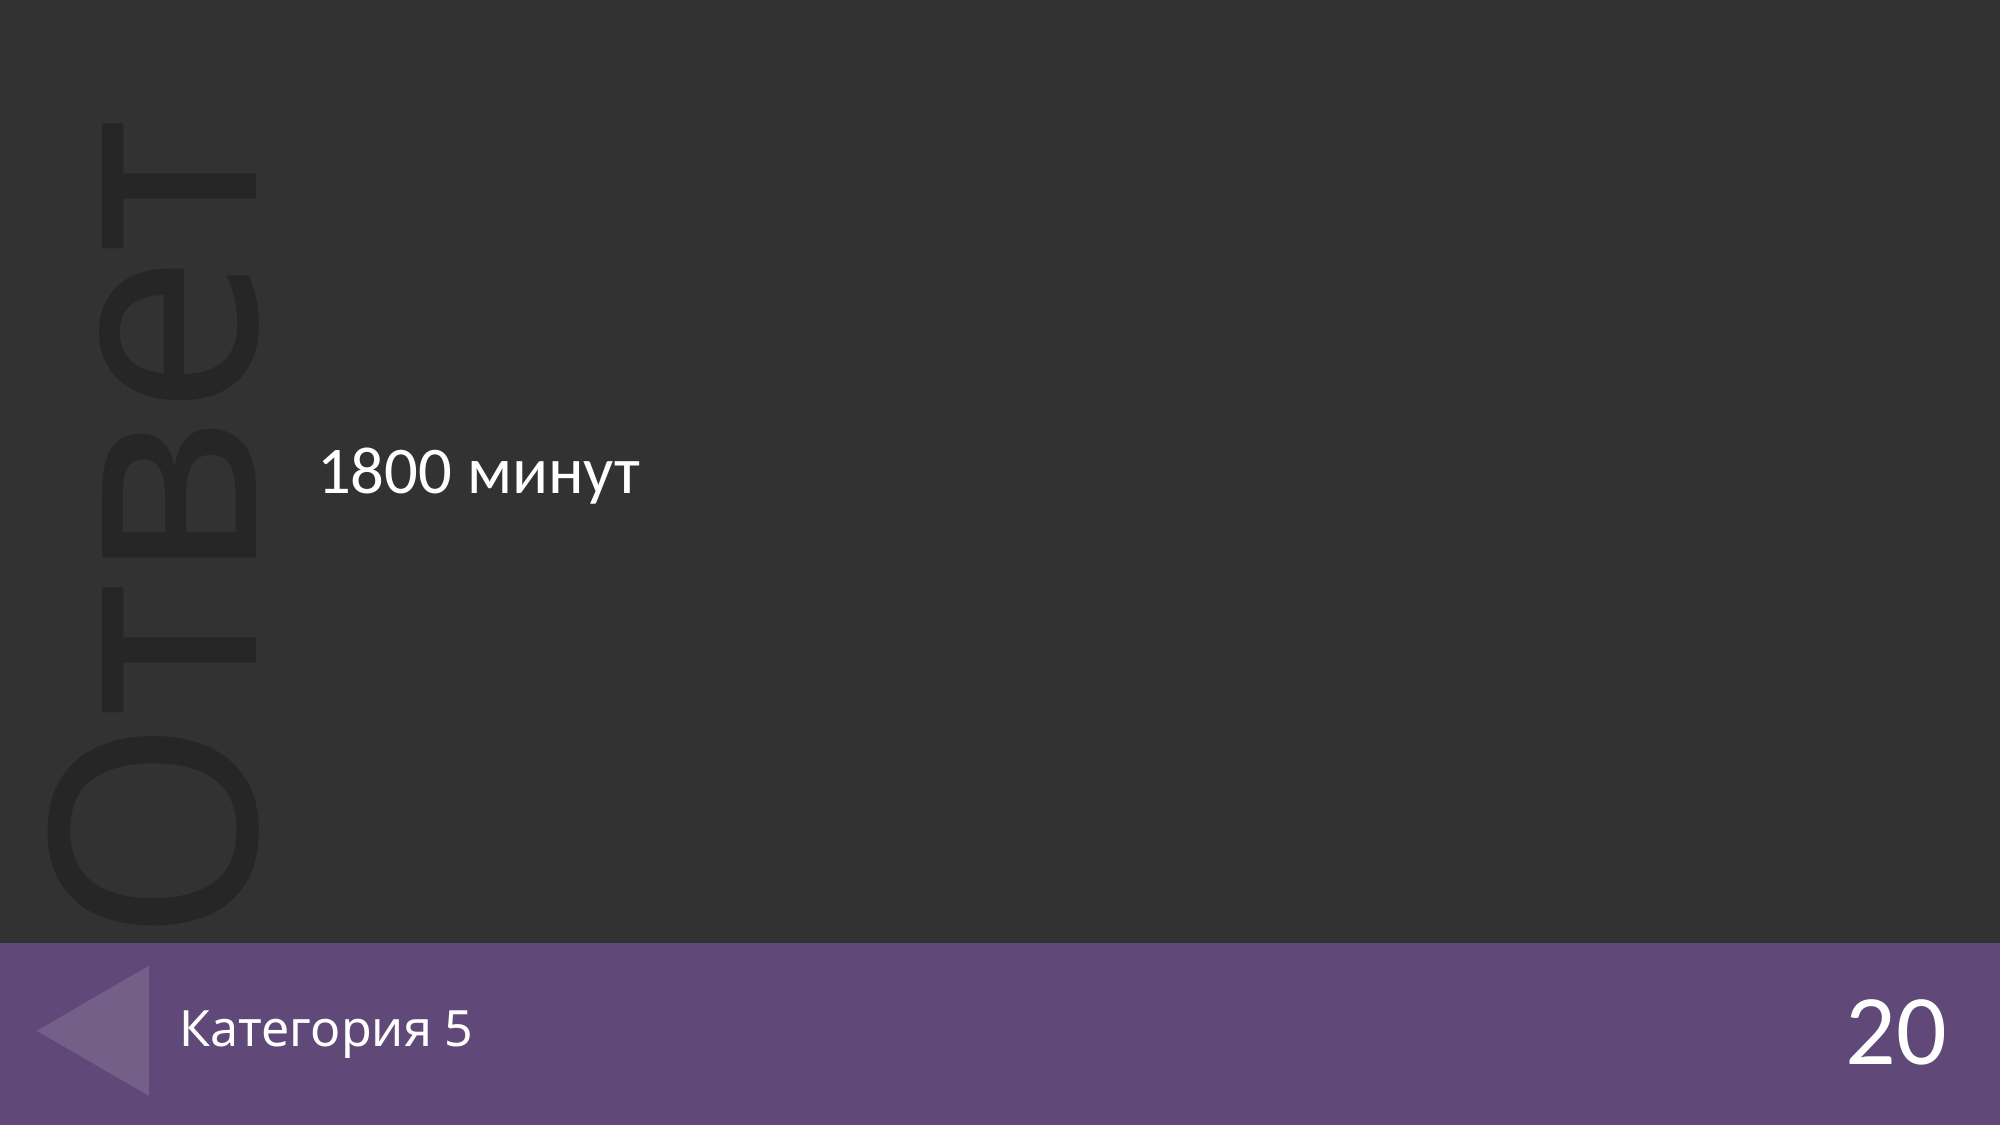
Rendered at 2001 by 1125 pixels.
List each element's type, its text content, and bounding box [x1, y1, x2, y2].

list 20 [1494, 967, 1963, 1097]
title Категория 5 [164, 966, 1472, 1095]
list 1800 минут [302, 307, 1760, 636]
